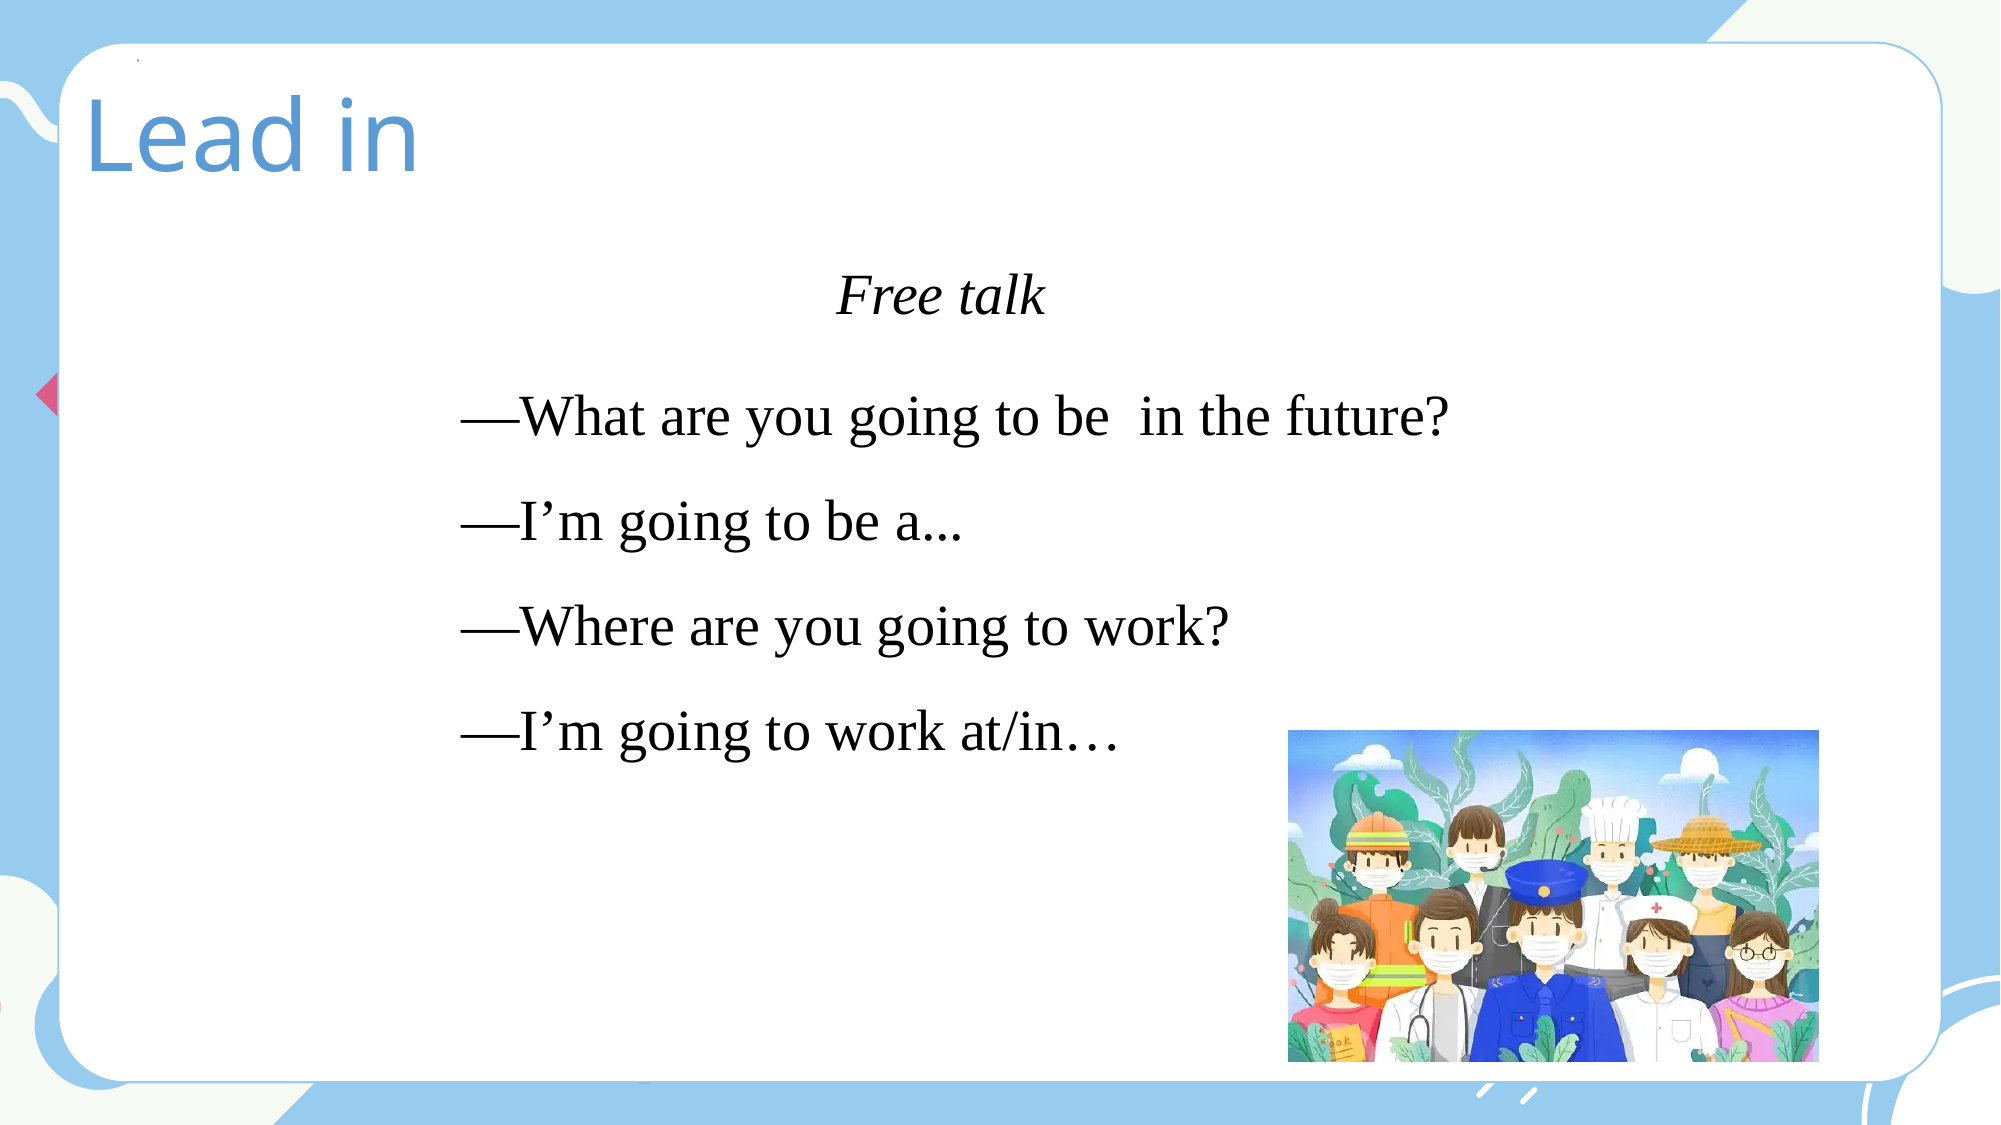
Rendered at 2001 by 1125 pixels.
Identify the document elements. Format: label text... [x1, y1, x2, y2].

text_box Free talk [821, 249, 1086, 334]
picture [1288, 730, 1819, 1062]
text_box —What are you going to be in the future? —I’m going to be a... —Where are you going to work? —I’m going to work at/in… [446, 335, 1508, 770]
text_box Lead in [67, 64, 447, 200]
